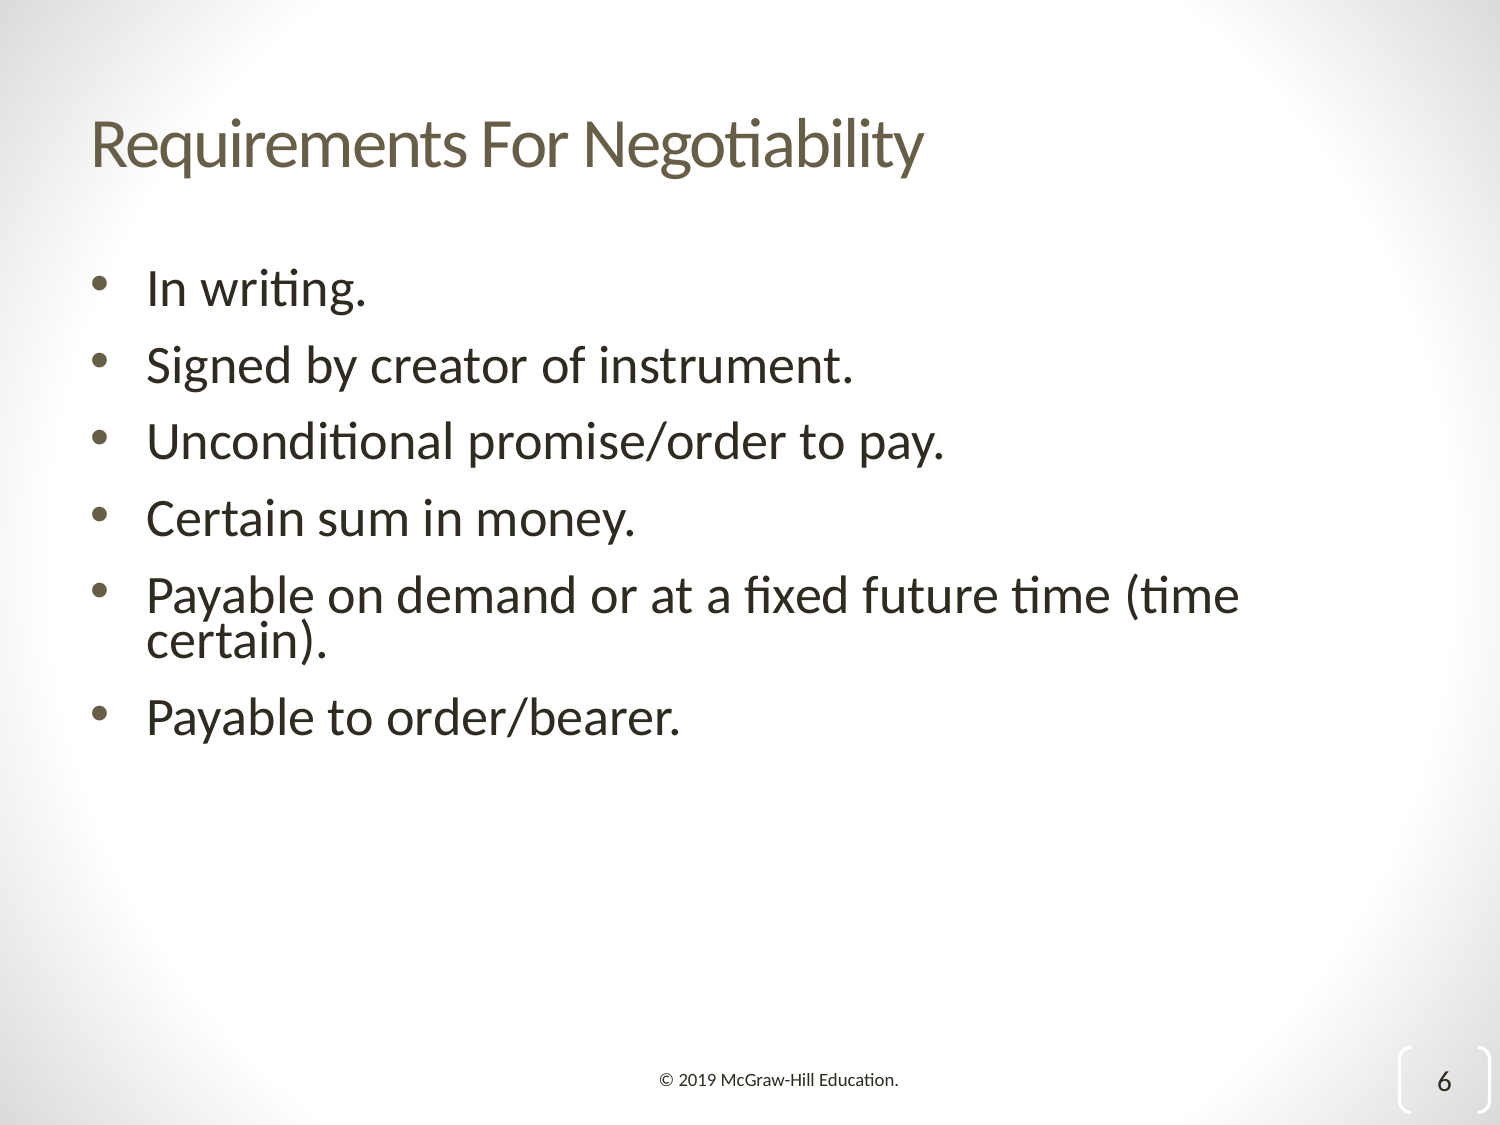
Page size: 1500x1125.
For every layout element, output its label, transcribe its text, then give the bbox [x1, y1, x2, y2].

slide_number 6 [1397, 1045, 1492, 1114]
list In writing. Signed by creator of instrument. Unconditional promise/order to pay. Certain sum in money. Payable on demand or at a fixed future time (time certain). Payable to order/bearer. [75, 262, 1325, 1050]
picture [0, 0, 1500, 1125]
title Requirements For Negotiability [75, 45, 1325, 233]
